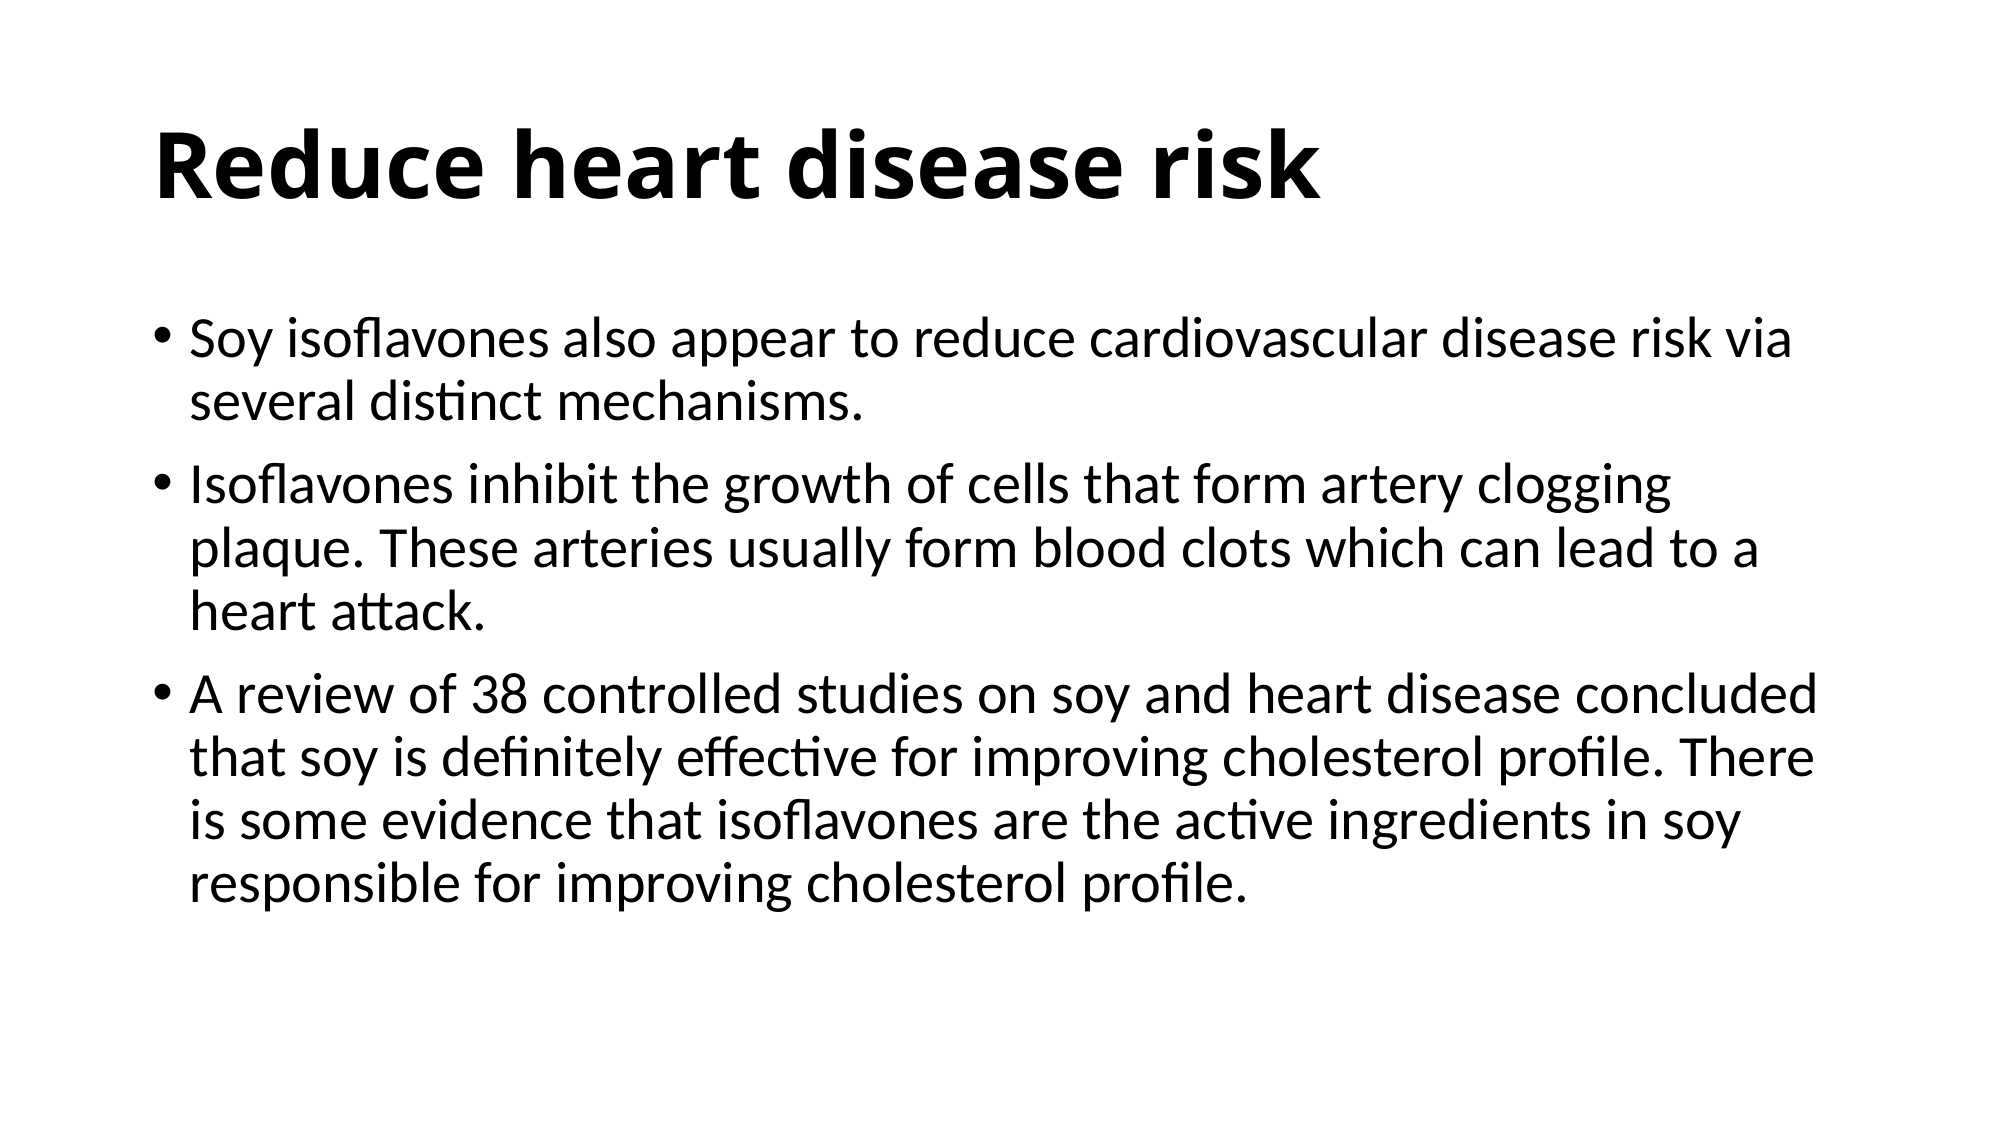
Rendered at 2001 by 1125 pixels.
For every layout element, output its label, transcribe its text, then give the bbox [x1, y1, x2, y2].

list Soy isoflavones also appear to reduce cardiovascular disease risk via several distinct mechanisms. Isoflavones inhibit the growth of cells that form artery clogging plaque. These arteries usually form blood clots which can lead to a heart attack. A review of 38 controlled studies on soy and heart disease concluded that soy is definitely effective for improving cholesterol profile. There is some evidence that isoflavones are the active ingredients in soy responsible for improving cholesterol profile. [137, 299, 1863, 1014]
title Reduce heart disease risk [137, 59, 1863, 278]
